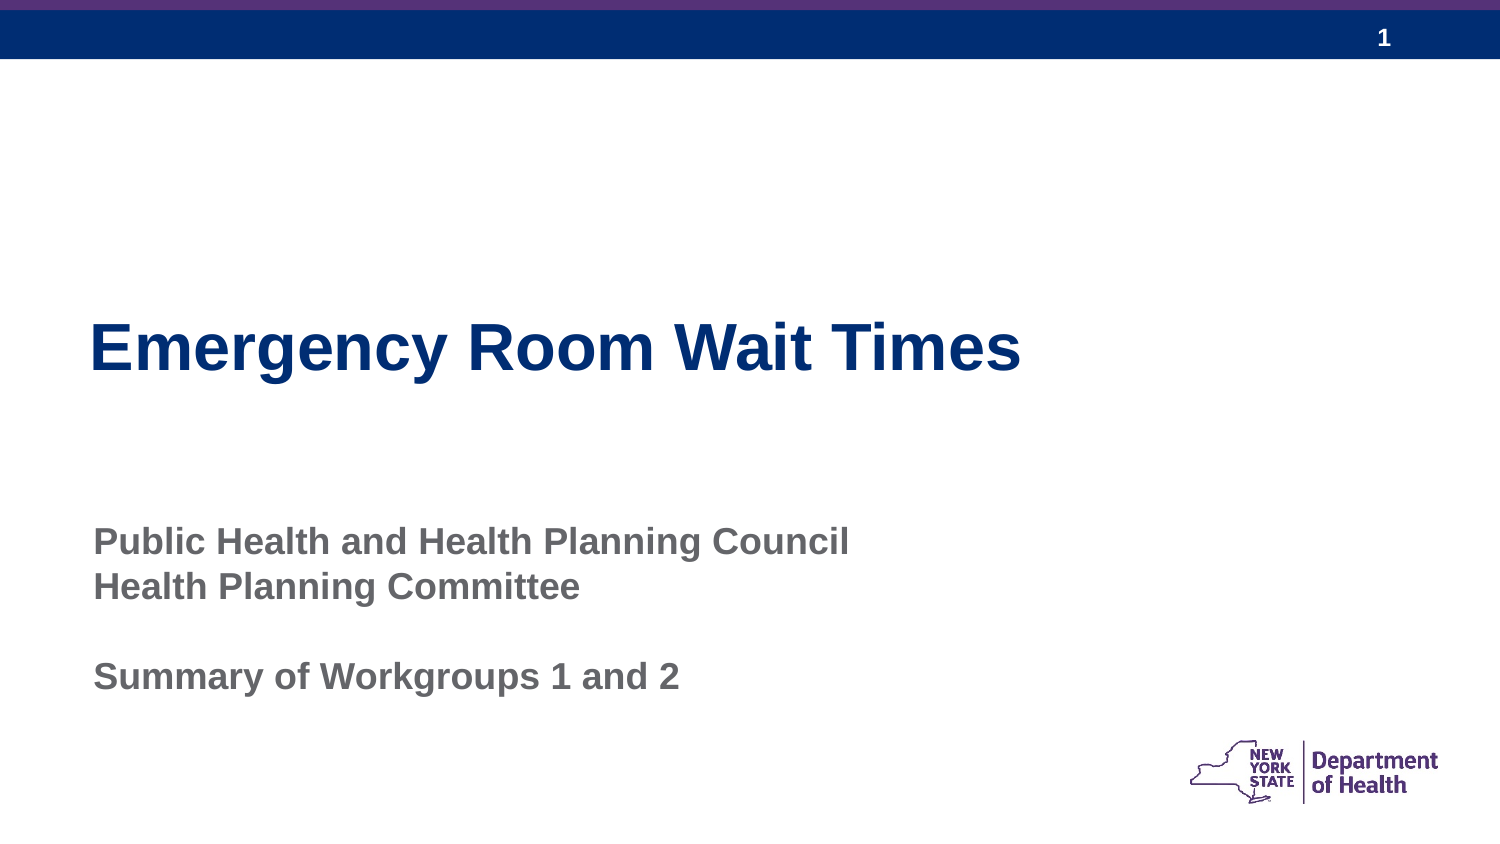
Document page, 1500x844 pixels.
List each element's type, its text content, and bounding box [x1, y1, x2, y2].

picture [1190, 740, 1438, 804]
text_box Emergency Room Wait Times [74, 296, 1338, 392]
text_box Public Health and Health Planning Council Health Planning Committee Summary of Workgroups 1 and 2 [78, 509, 1029, 704]
